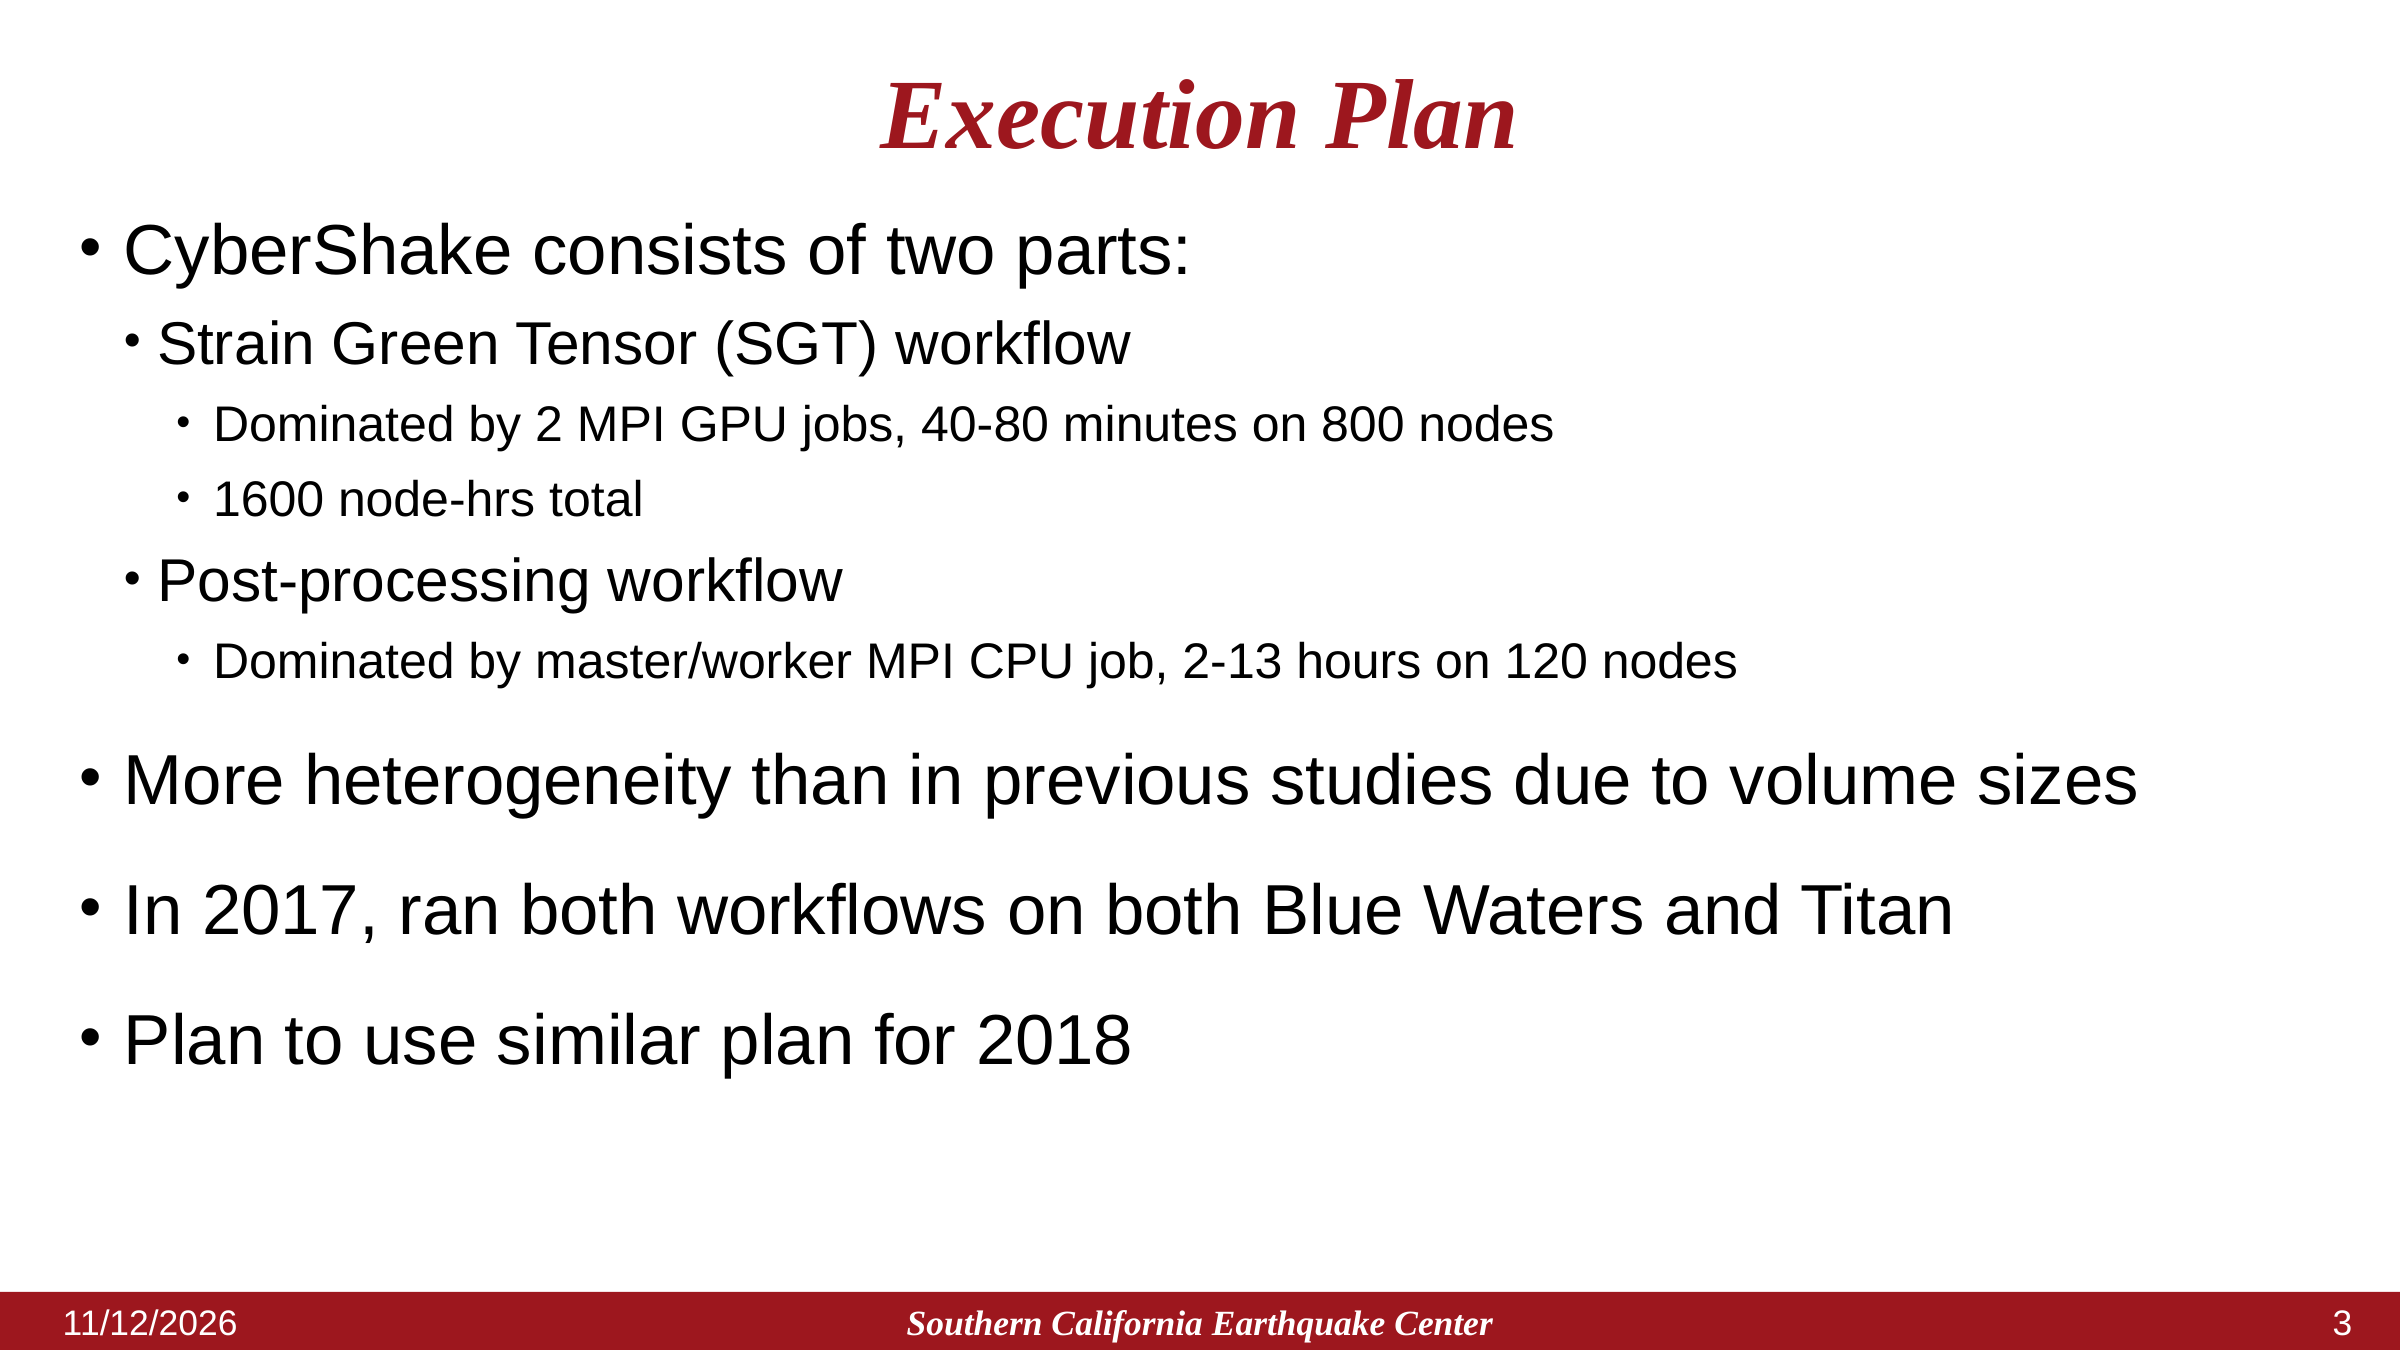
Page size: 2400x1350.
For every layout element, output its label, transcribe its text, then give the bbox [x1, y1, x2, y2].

footer Southern California Earthquake Center [794, 1285, 1606, 1350]
title Execution Plan [59, 54, 2341, 180]
slide_number 2 [2145, 1303, 2371, 1339]
list CyberShake consists of two parts: Strain Green Tensor (SGT) workflow Dominated by 2 MPI GPU jobs, 40-80 minutes on 800 nodes 1600 node-hrs total Post-processing workflow Dominated by master/worker MPI CPU job, 2-13 hours on 120 nodes More heterogeneity than in previous studies due to volume sizes In 2017, ran both workflows on both Blue Waters and Titan Plan to use similar plan for 2018 [59, 195, 2341, 1260]
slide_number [44, 1303, 320, 1339]
